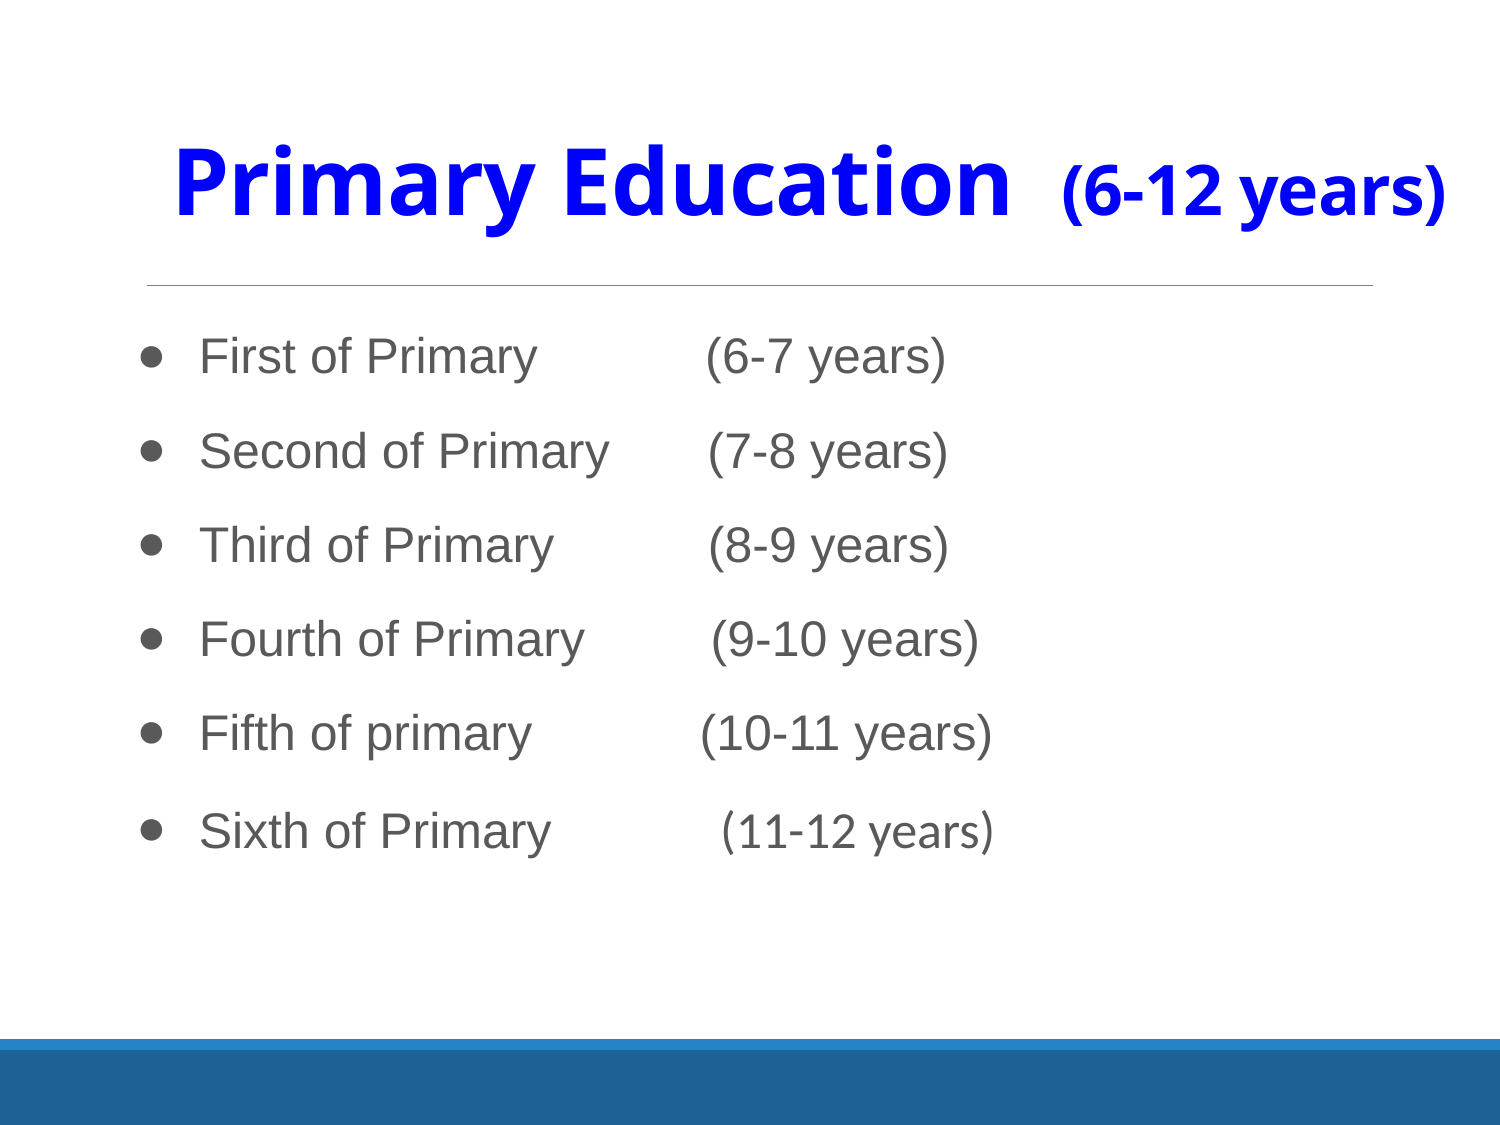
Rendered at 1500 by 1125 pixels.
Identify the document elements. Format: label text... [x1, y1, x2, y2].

title Primary Education (6-12 years) [155, 113, 1500, 243]
text_box First of Primary (6-7 years) Second of Primary (7-8 years) Third of Primary (8-9 years) Fourth of Primary (9-10 years) Fifth of primary (10-11 years) Sixth of Primary (11-12 years) [123, 286, 1296, 941]
